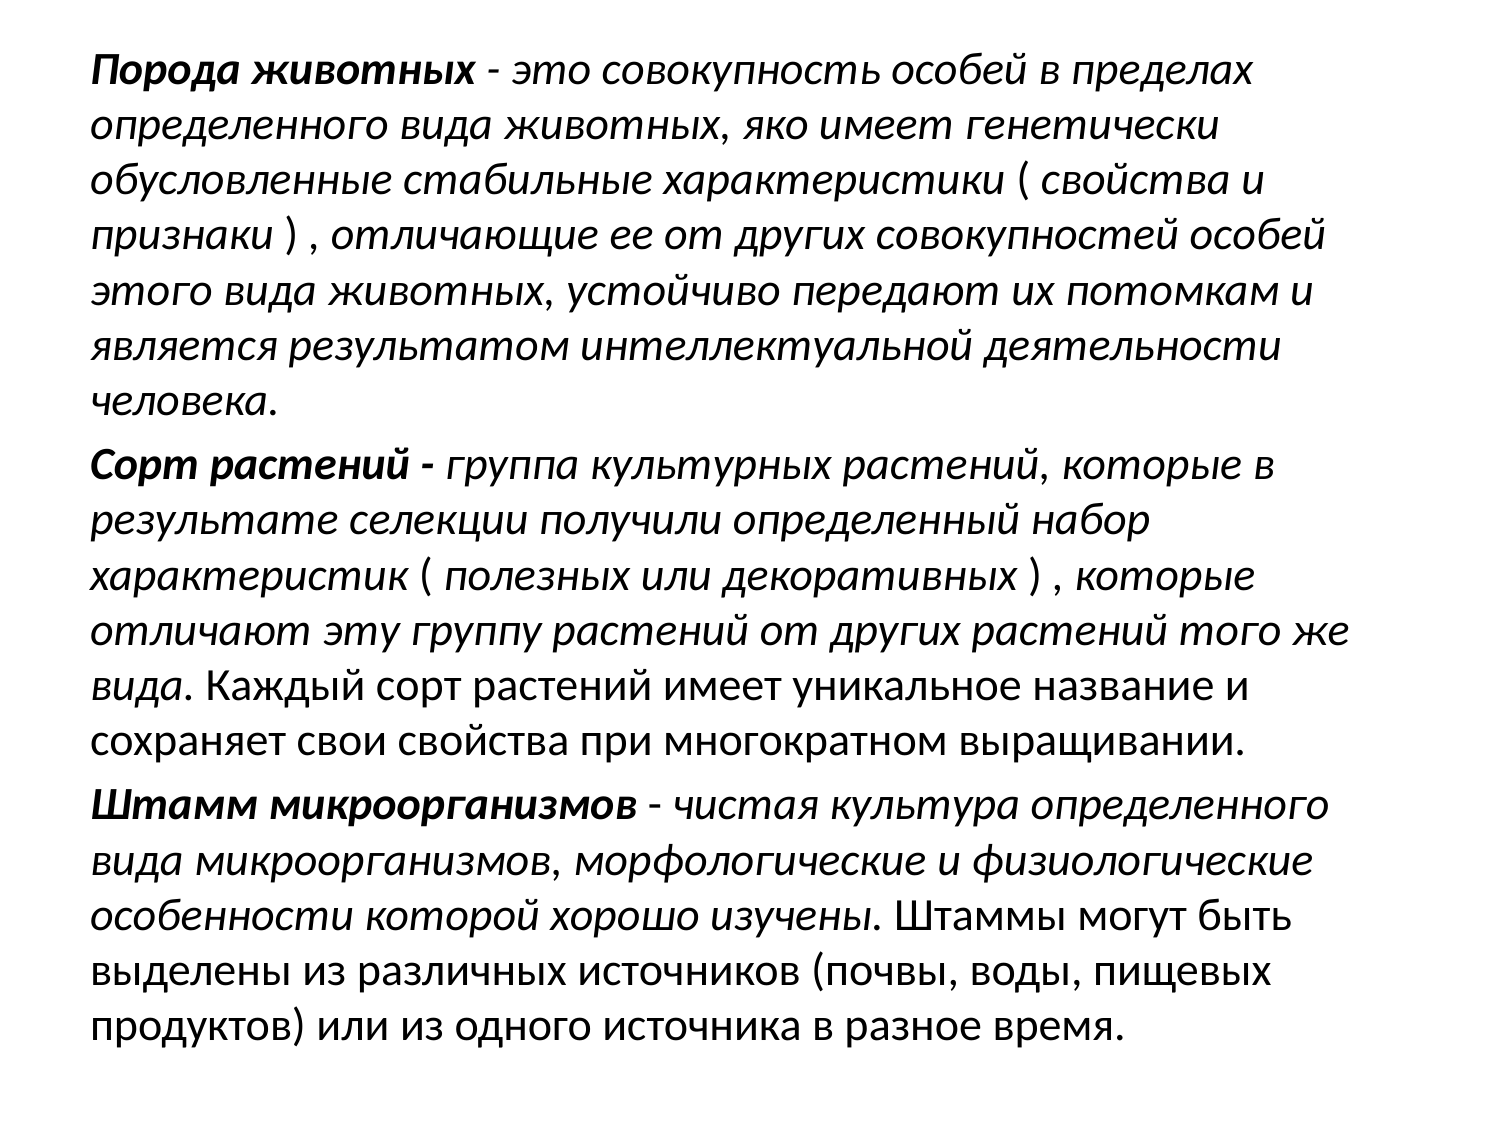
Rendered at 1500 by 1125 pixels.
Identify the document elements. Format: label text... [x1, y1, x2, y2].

list Порода животных - это совокупность особей в пределах определенного вида животных, яко имеет генетически обусловленные стабильные характеристики ( свойства и признаки ) , отличающие ее от других совокупностей особей этого вида животных, устойчиво передают их потомкам и является результатом интеллектуальной деятельности человека. Сорт растений - группа культурных растений, которые в результате селекции получили определенный набор характеристик ( полезных или декоративных ) , которые отличают эту группу растений от других растений того же вида. Каждый сорт растений имеет уникальное название и сохраняет свои свойства при многократном выращивании. Штамм микроорганизмов - чистая культура определенного вида микроорганизмов, морфологические и физиологические особенности которой хорошо изучены. Штаммы могут быть выделены из различных источников (почвы, воды, пищевых продуктов) или из одного источника в разное время. [75, 30, 1425, 1083]
